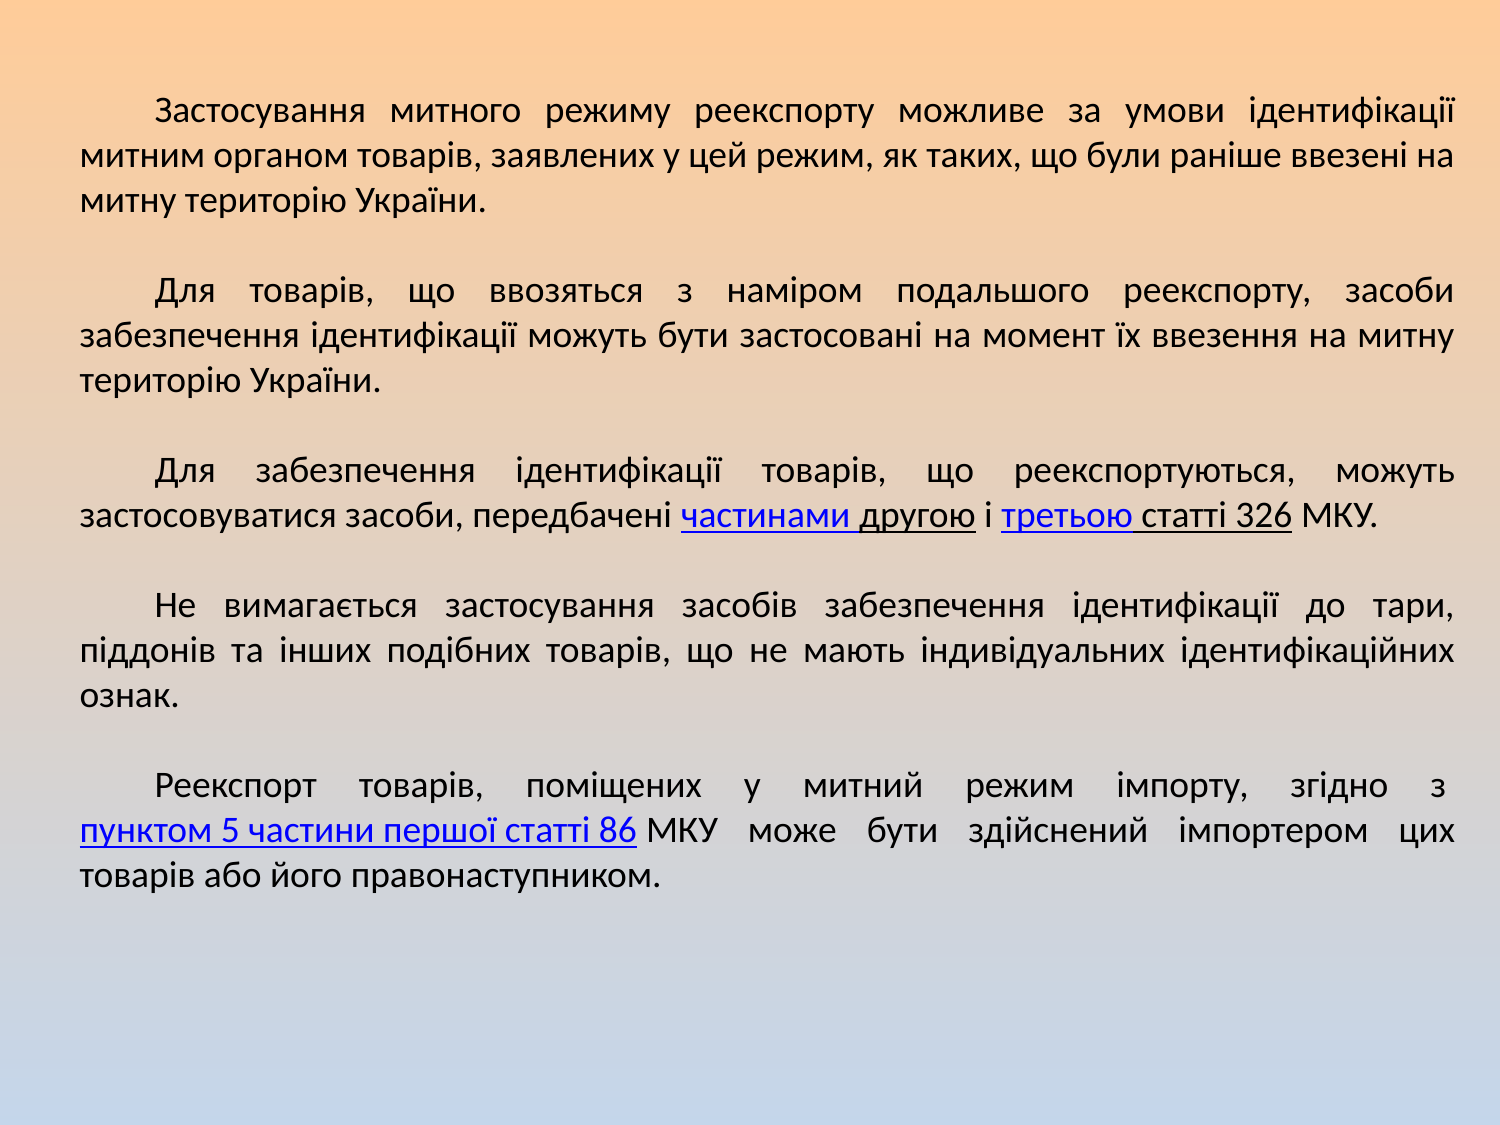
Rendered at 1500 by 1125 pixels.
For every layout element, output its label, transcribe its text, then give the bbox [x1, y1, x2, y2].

text_box Застосування митного режиму реекспорту можливе за умови ідентифікації митним органом товарів, заявлених у цей режим, як таких, що були раніше ввезені на митну територію України. Для товарів, що ввозяться з наміром подальшого реекспорту, засоби забезпечення ідентифікації можуть бути застосовані на момент їх ввезення на митну територію України. Для забезпечення ідентифікації товарів, що реекспортуються, можуть застосовуватися засоби, передбачені частинами другою і третьою статті 326 МКУ. Не вимагається застосування засобів забезпечення ідентифікації до тари, піддонів та інших подібних товарів, що не мають індивідуальних ідентифікаційних ознак. Реекспорт товарів, поміщених у митний режим імпорту, згідно з пунктом 5 частини першої статті 86 МКУ може бути здійснений імпортером цих товарів або його правонаступником. [64, 78, 1471, 903]
